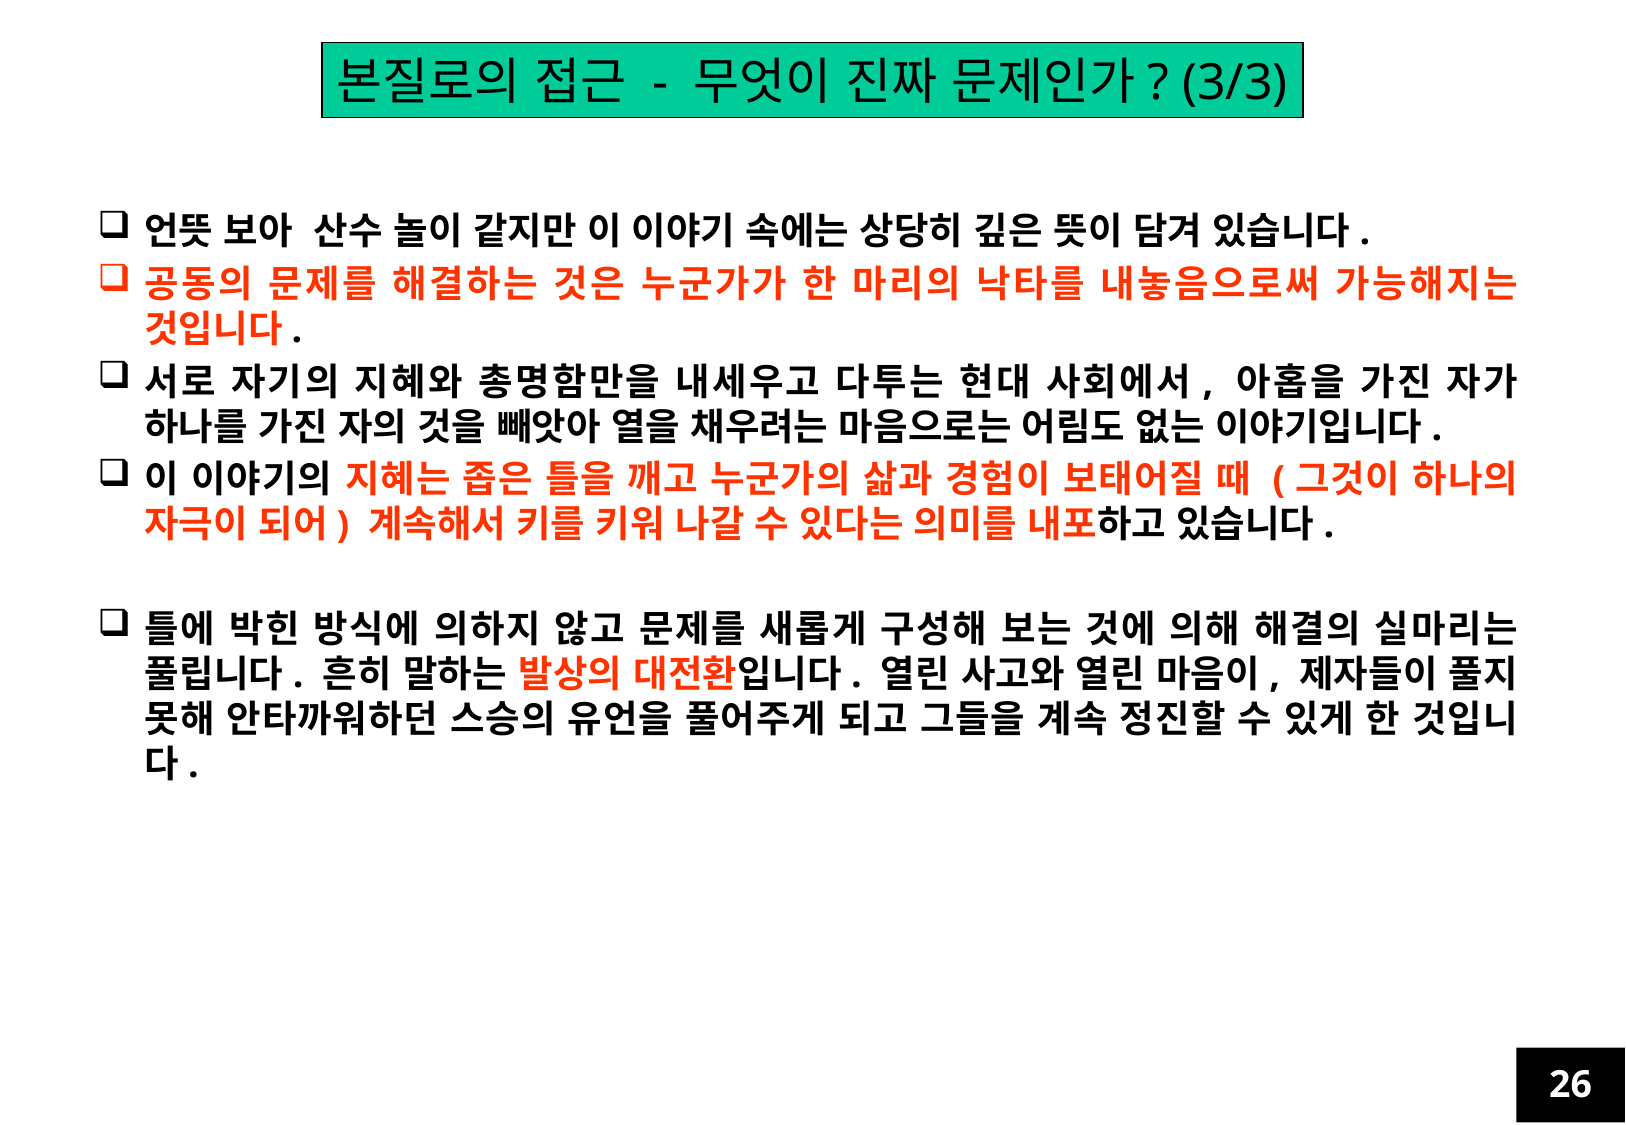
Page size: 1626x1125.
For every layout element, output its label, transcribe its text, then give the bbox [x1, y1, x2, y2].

text_box 본질로의 접근 - 무엇이 진짜 문제인가? (3/3) [321, 42, 1303, 118]
text_box 언뜻 보아 산수 놀이 같지만 이 이야기 속에는 상당히 깊은 뜻이 담겨 있습니다. 공동의 문제를 해결하는 것은 누군가가 한 마리의 낙타를 내놓음으로써 가능해지는 것입니다. 서로 자기의 지혜와 총명함만을 내세우고 다투는 현대 사회에서, 아홉을 가진 자가 하나를 가진 자의 것을 빼앗아 열을 채우려는 마음으로는 어림도 없는 이야기입니다. 이 이야기의 지혜는 좁은 틀을 깨고 누군가의 삶과 경험이 보태어질 때 (그것이 하나의 자극이 되어) 계속해서 키를 키워 나갈 수 있다는 의미를 내포하고 있습니다. 틀에 박힌 방식에 의하지 않고 문제를 새롭게 구성해 보는 것에 의해 해결의 실마리는 풀립니다. 흔히 말하는 발상의 대전환입니다. 열린 사고와 열린 마음이, 제자들이 풀지 못해 안타까워하던 스승의 유언을 풀어주게 되고 그들을 계속 정진할 수 있게 한 것입니다. [83, 199, 1533, 1025]
slide_number 26 [1516, 1047, 1625, 1123]
